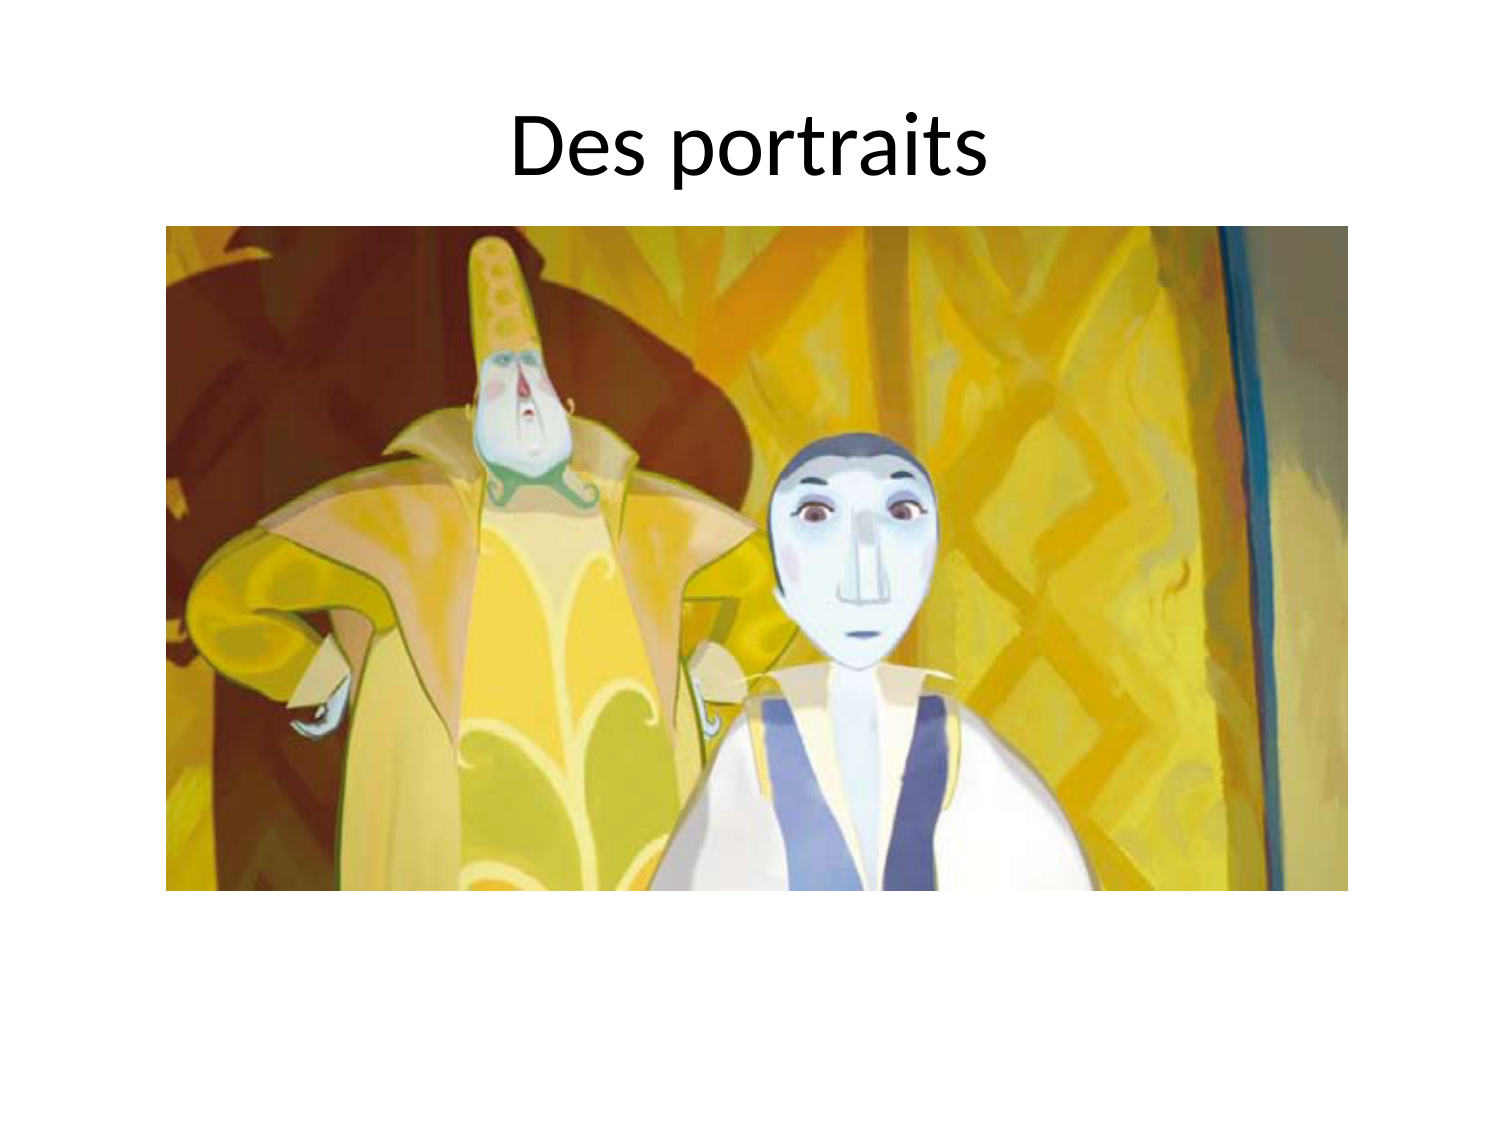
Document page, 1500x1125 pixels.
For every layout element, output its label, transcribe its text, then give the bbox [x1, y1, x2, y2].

picture [166, 225, 1348, 891]
title Des portraits [75, 45, 1425, 233]
